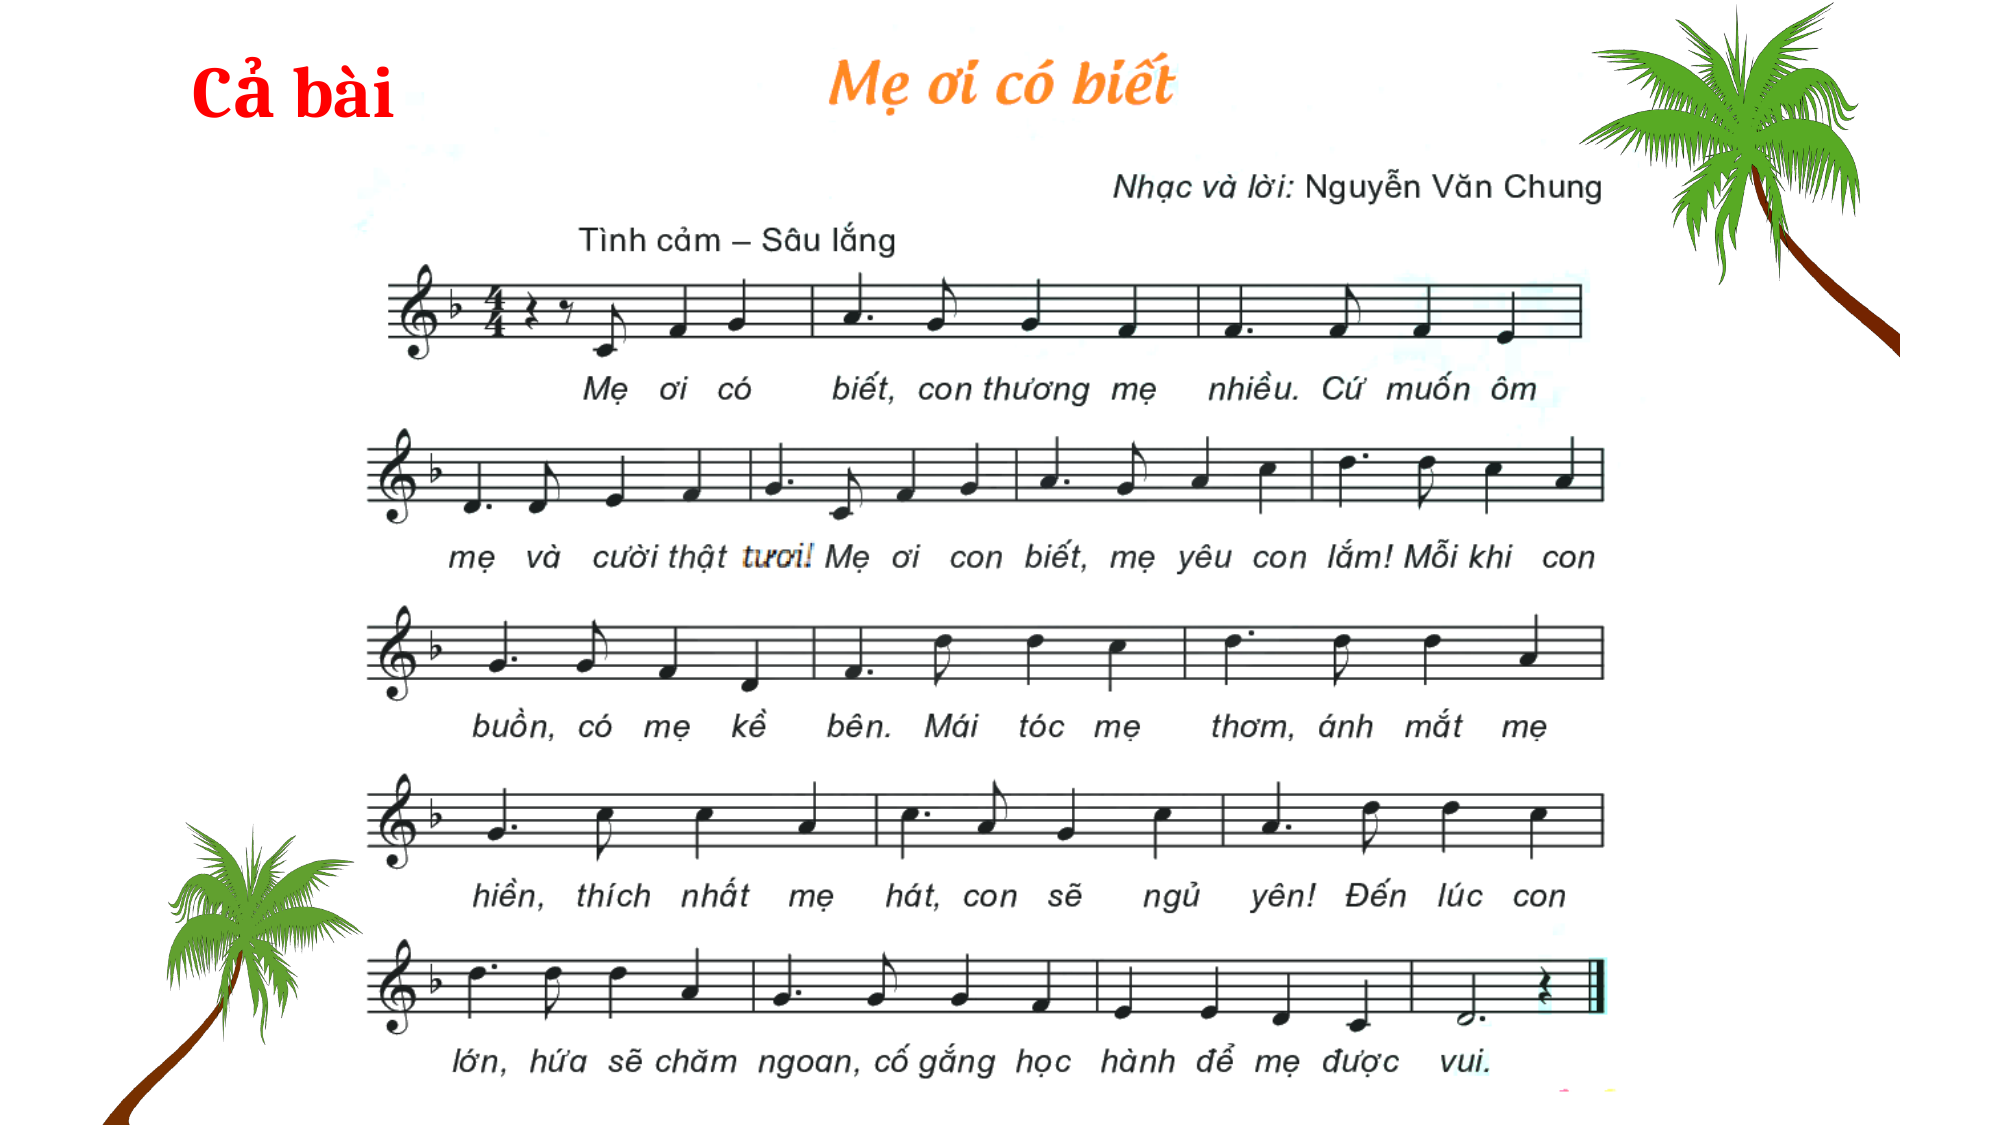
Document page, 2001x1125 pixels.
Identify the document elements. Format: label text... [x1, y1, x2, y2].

picture [99, 2, 1900, 1125]
text_box Cả bài [173, 35, 306, 142]
